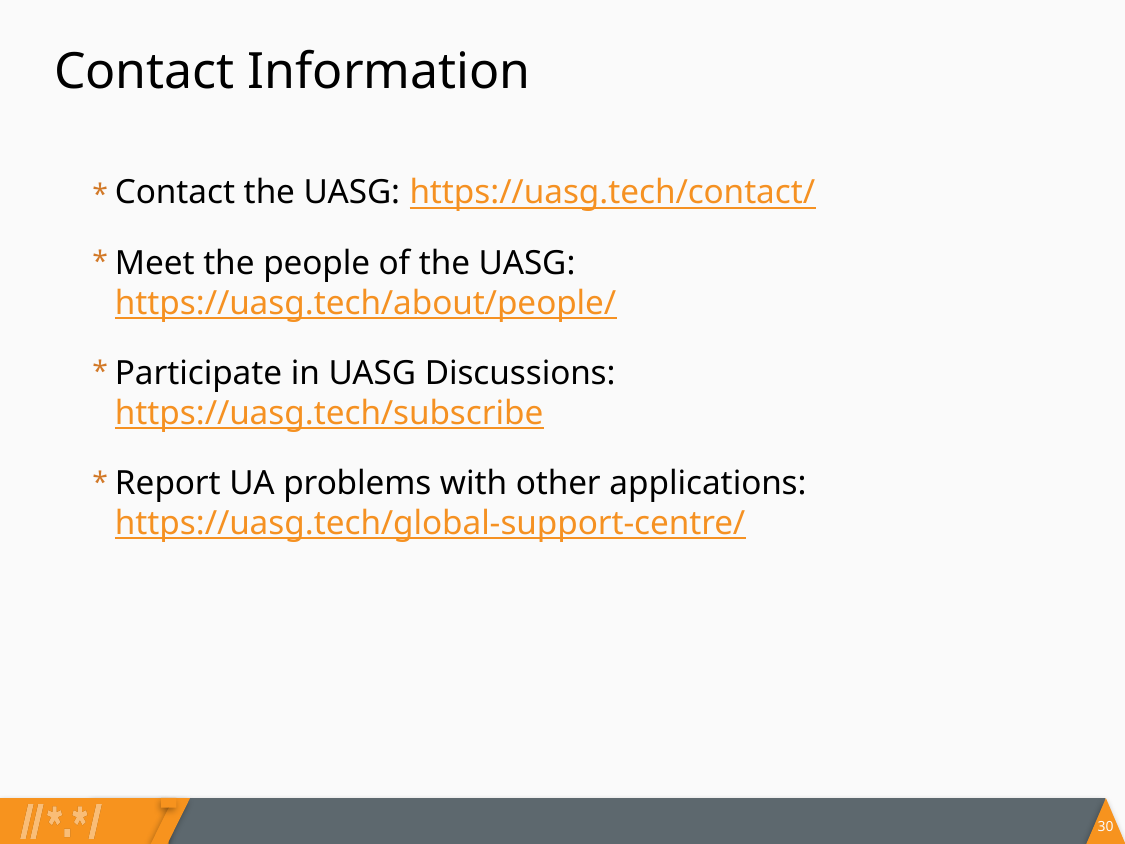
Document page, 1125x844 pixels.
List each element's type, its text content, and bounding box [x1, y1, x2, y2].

title Contact Information [39, 31, 1080, 172]
text_box Contact the UASG: https://uasg.tech/contact/ Meet the people of the UASG: https://uasg.tech/about/people/ Participate in UASG Discussions: https://uasg.tech/subscribe Report UA problems with other applications: https://uasg.tech/global-support-centre/ [66, 163, 1007, 632]
